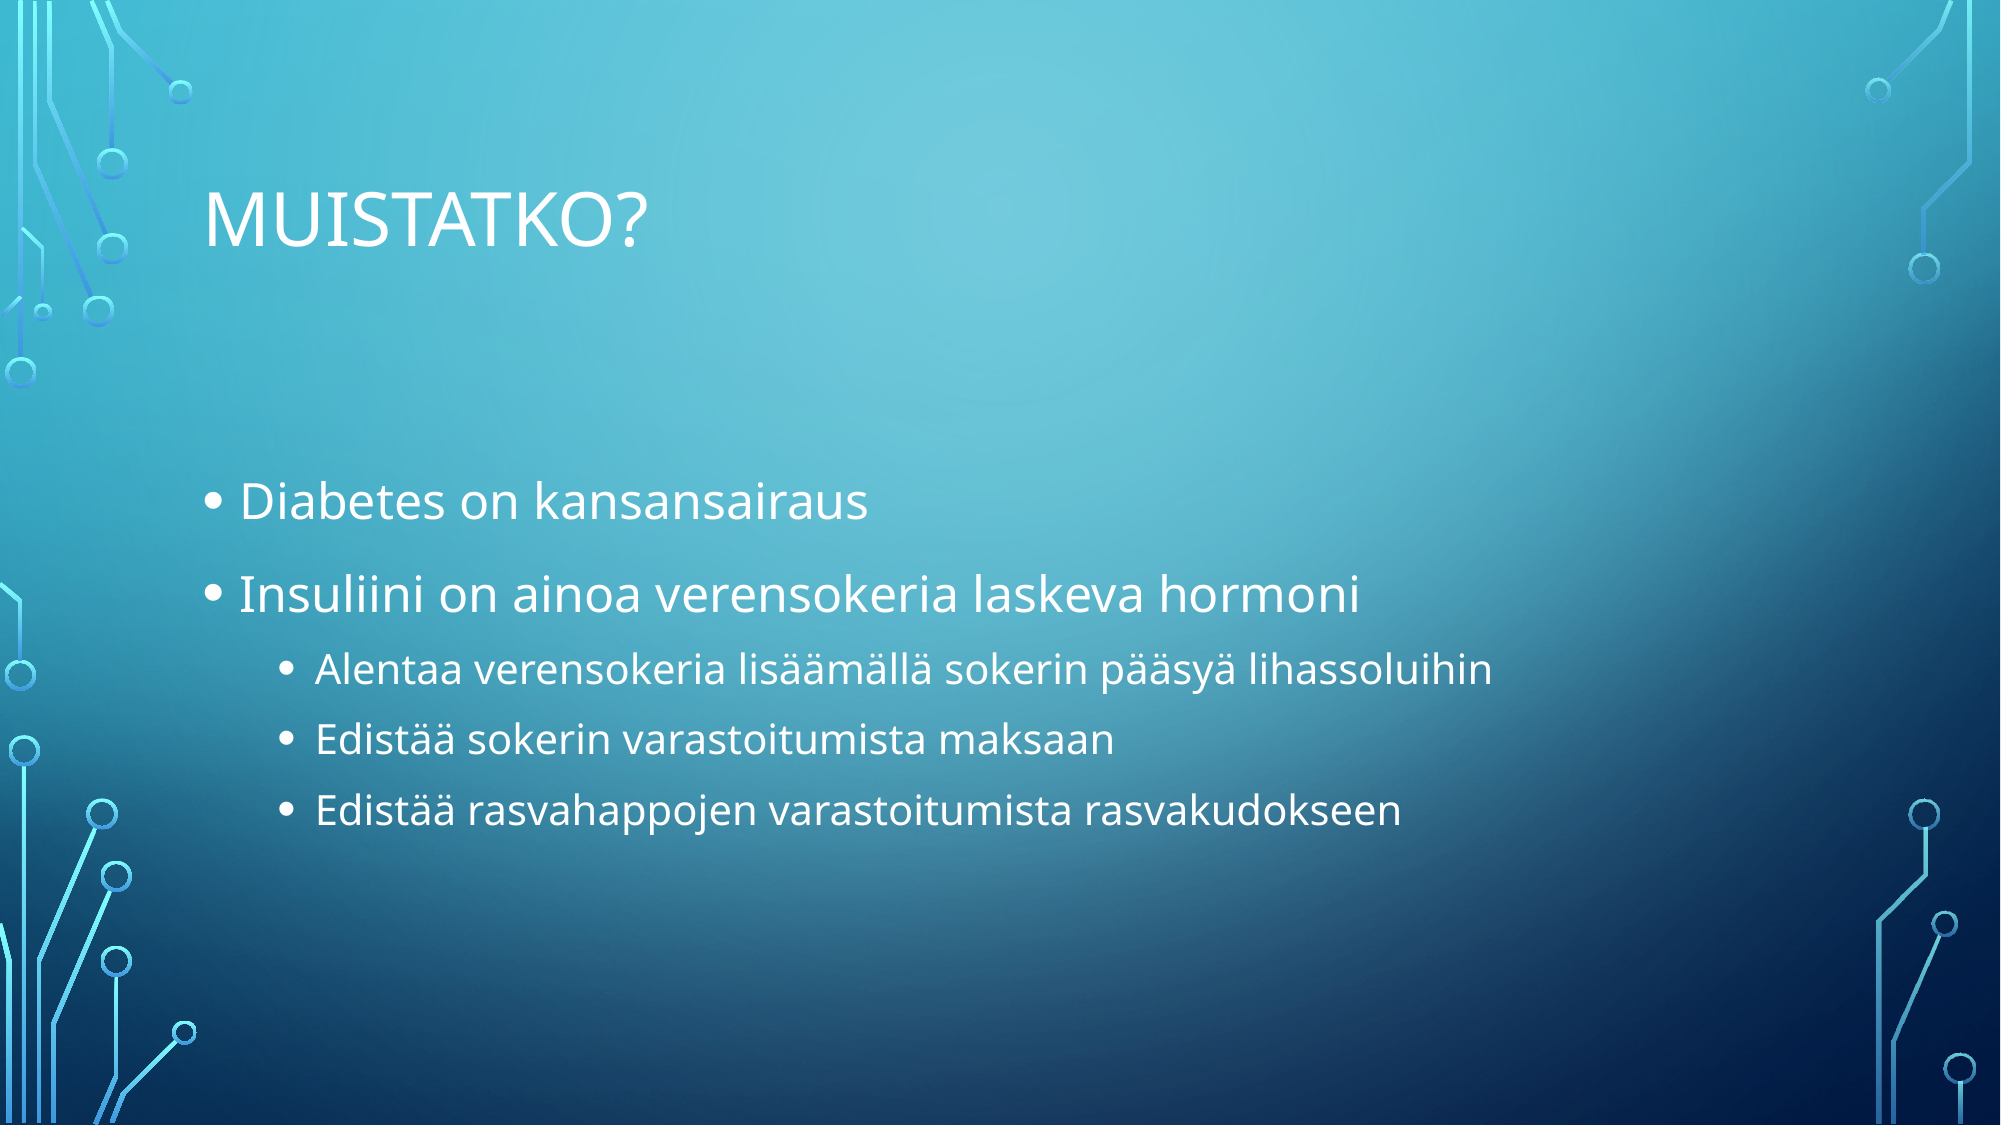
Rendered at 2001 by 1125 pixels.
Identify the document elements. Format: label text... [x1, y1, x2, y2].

list Diabetes on kansansairaus Insuliini on ainoa verensokeria laskeva hormoni Alentaa verensokeria lisäämällä sokerin pääsyä lihassoluihin Edistää sokerin varastoitumista maksaan Edistää rasvahappojen varastoitumista rasvakudokseen [187, 369, 1813, 950]
title Muistatko? [187, 101, 1813, 344]
